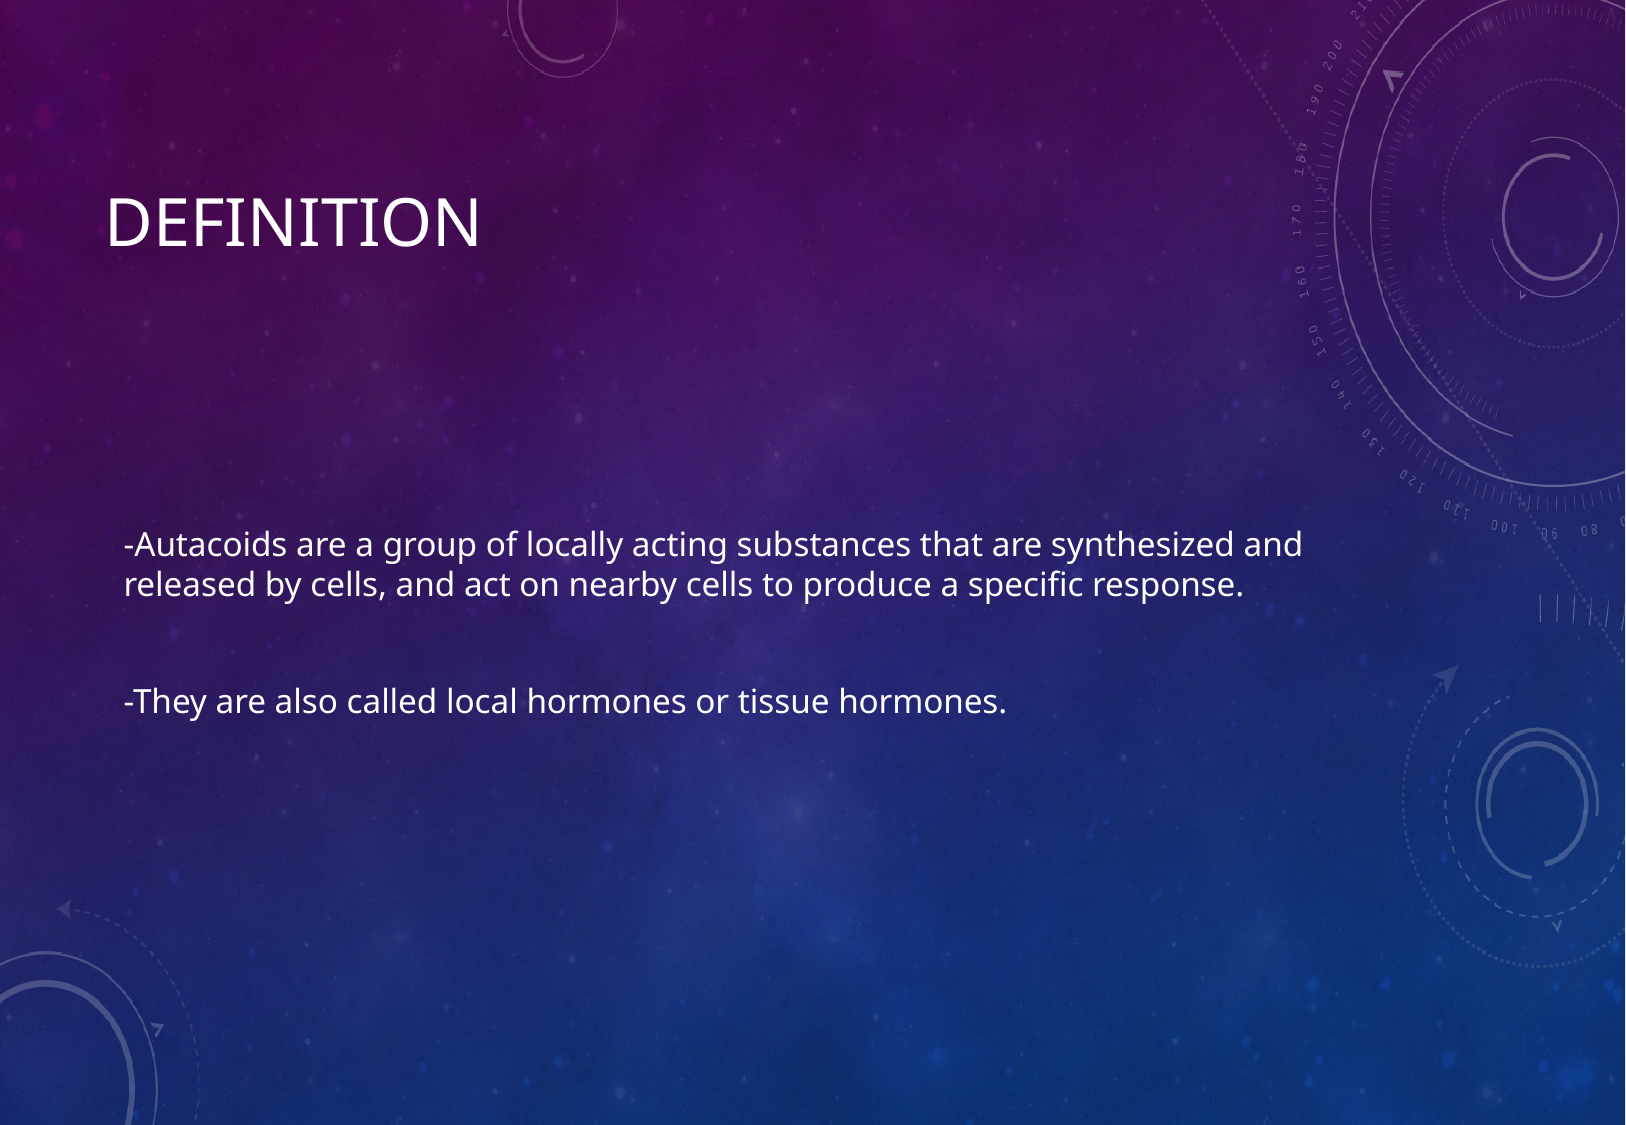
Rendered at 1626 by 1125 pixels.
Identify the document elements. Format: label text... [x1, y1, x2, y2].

list -Autacoids are a group of locally acting substances that are synthesized and released by cells, and act on nearby cells to produce a specific response. -They are also called local hormones or tissue hormones. [91, 351, 1442, 950]
picture [0, 0, 1626, 1125]
title Definition [91, 99, 1442, 339]
